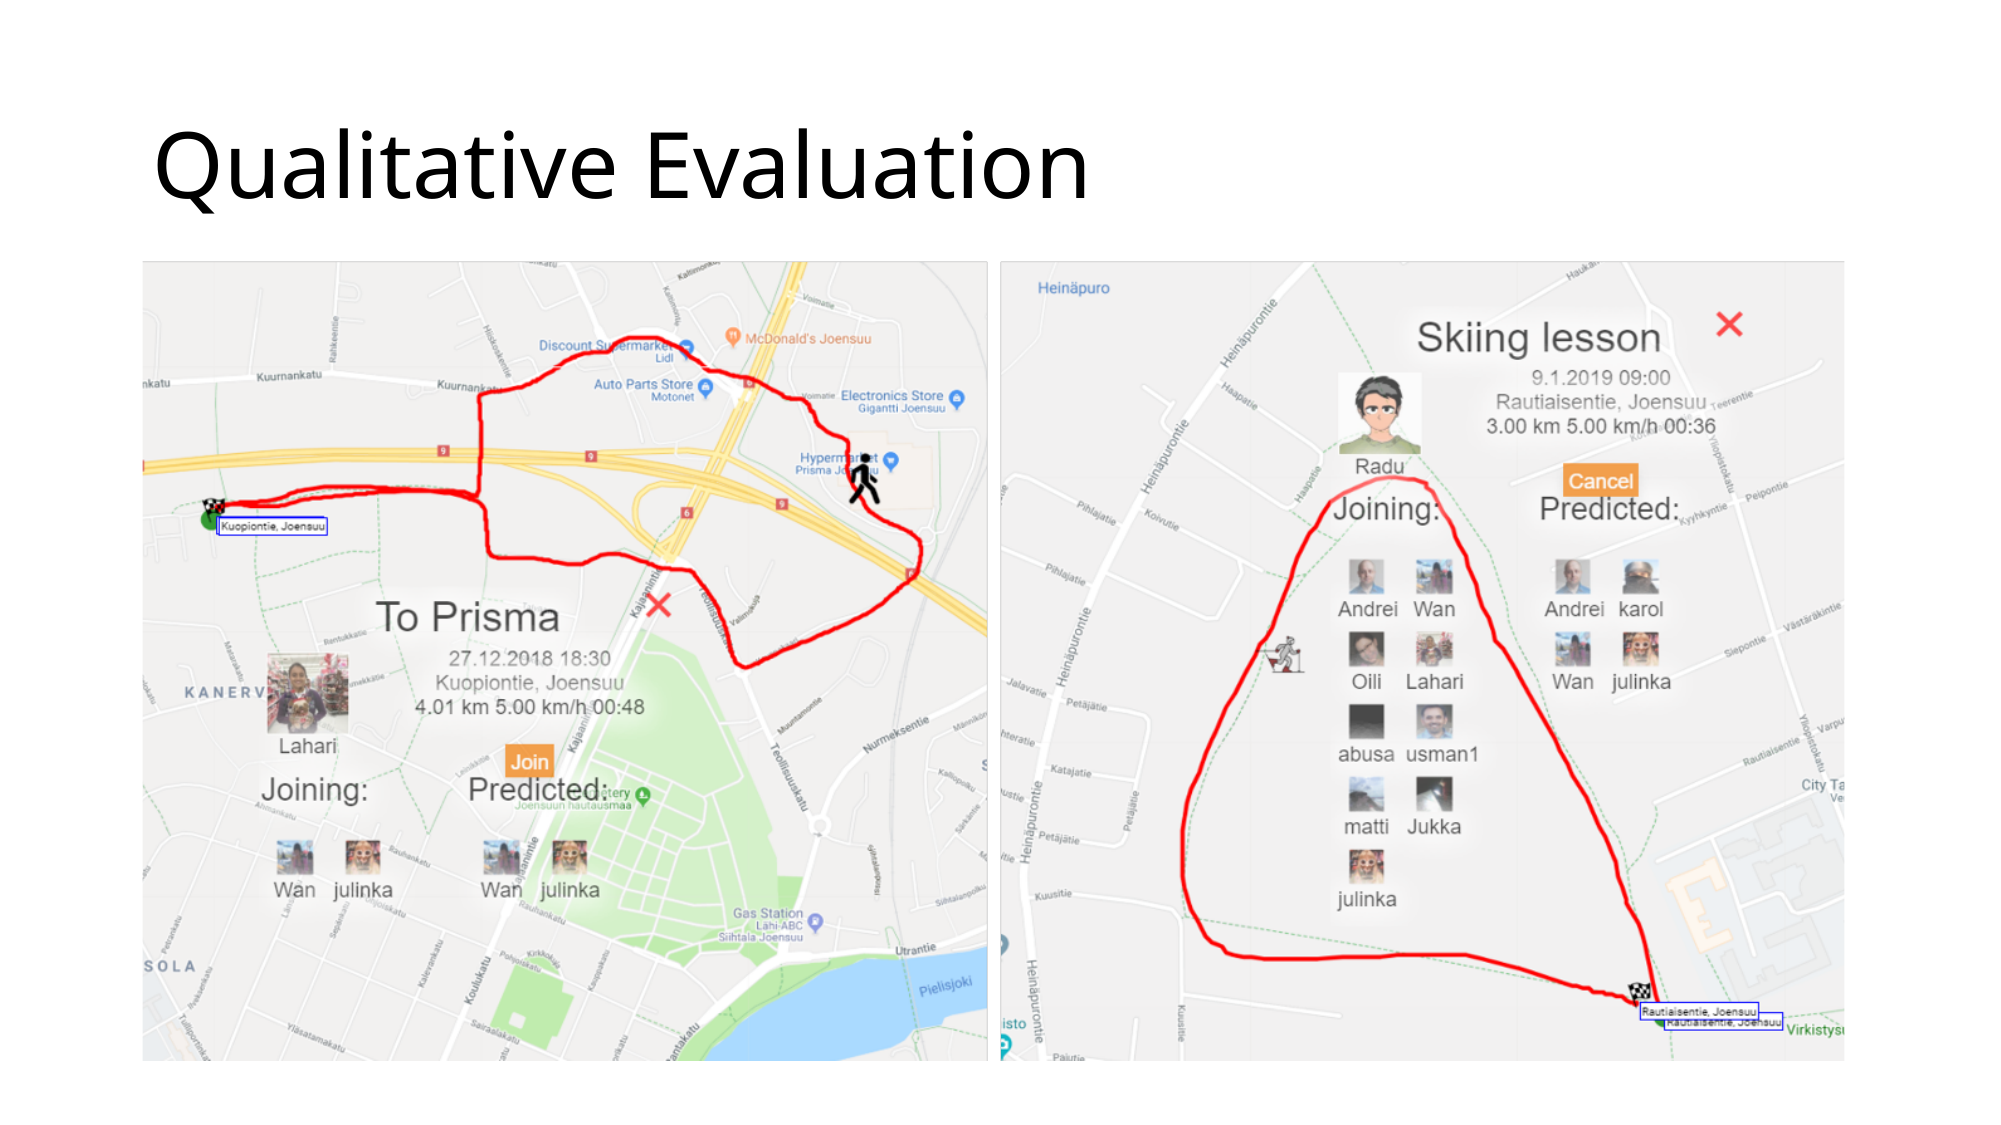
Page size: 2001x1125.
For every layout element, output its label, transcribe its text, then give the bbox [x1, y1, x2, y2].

title Qualitative Evaluation [137, 59, 1863, 278]
picture [142, 260, 1845, 1061]
